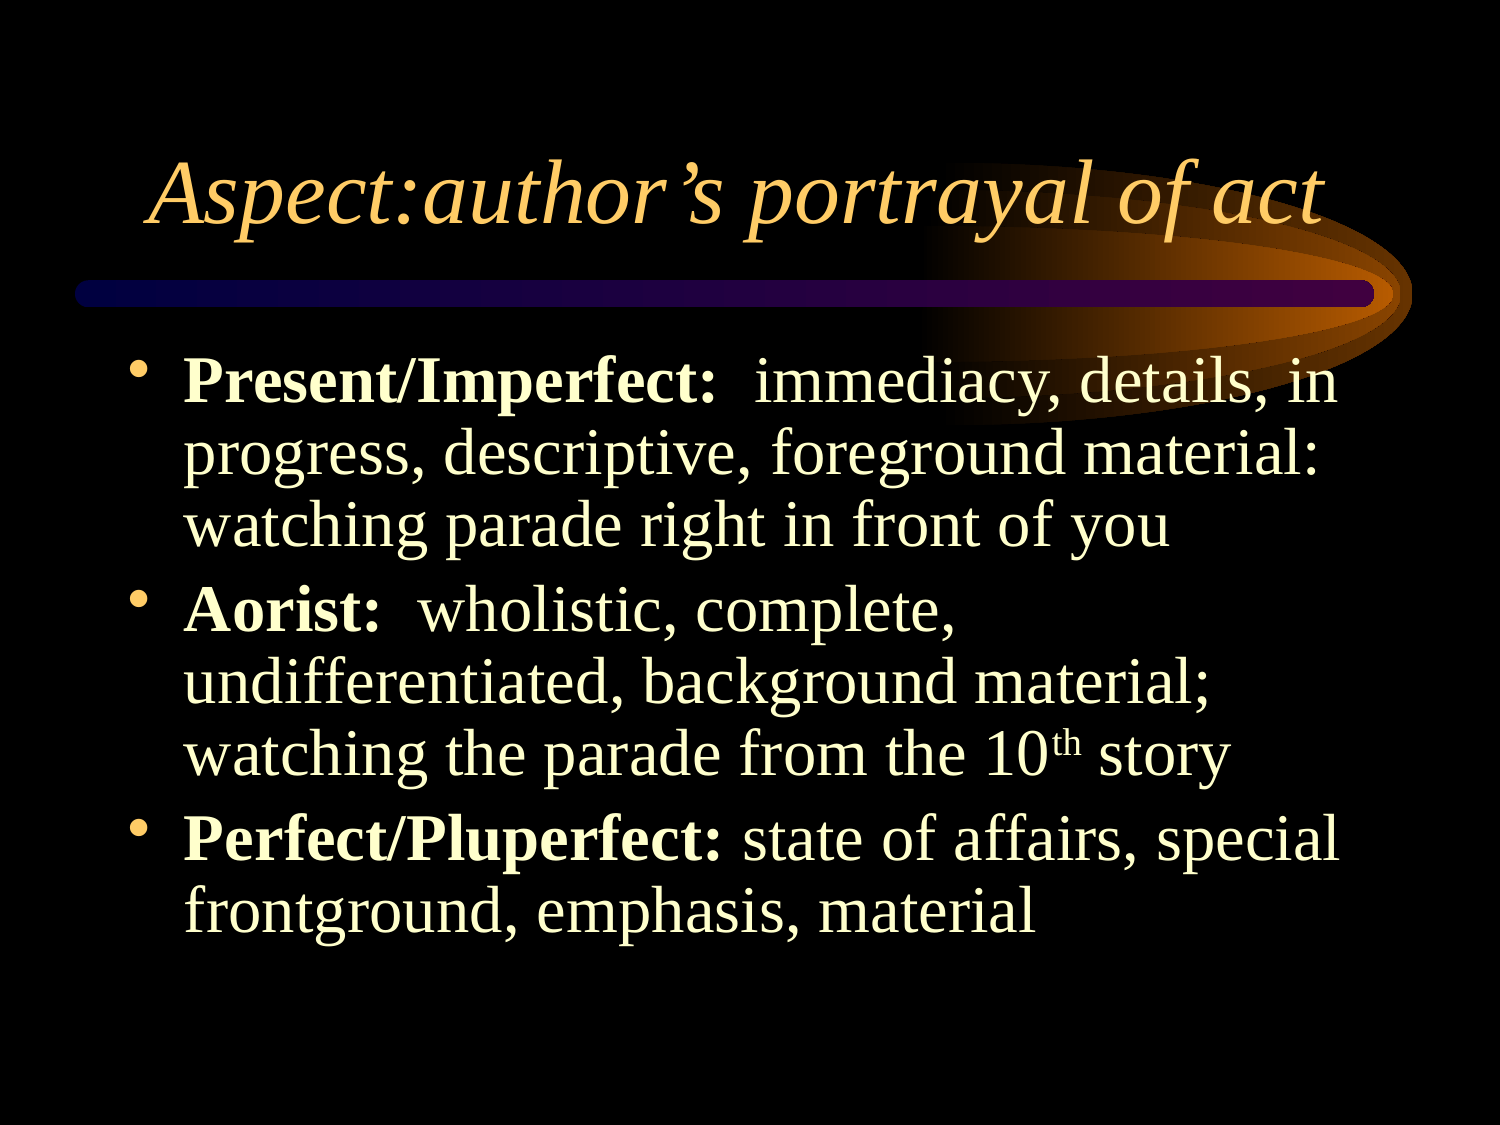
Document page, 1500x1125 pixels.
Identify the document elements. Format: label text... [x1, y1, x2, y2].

list Present/Imperfect: immediacy, details, in progress, descriptive, foreground material: watching parade right in front of you Aorist: wholistic, complete, undifferentiated, background material; watching the parade from the 10th story Perfect/Pluperfect: state of affairs, special frontground, emphasis, material [112, 337, 1388, 1013]
title Aspect:author’s portrayal of act [112, 62, 1388, 250]
